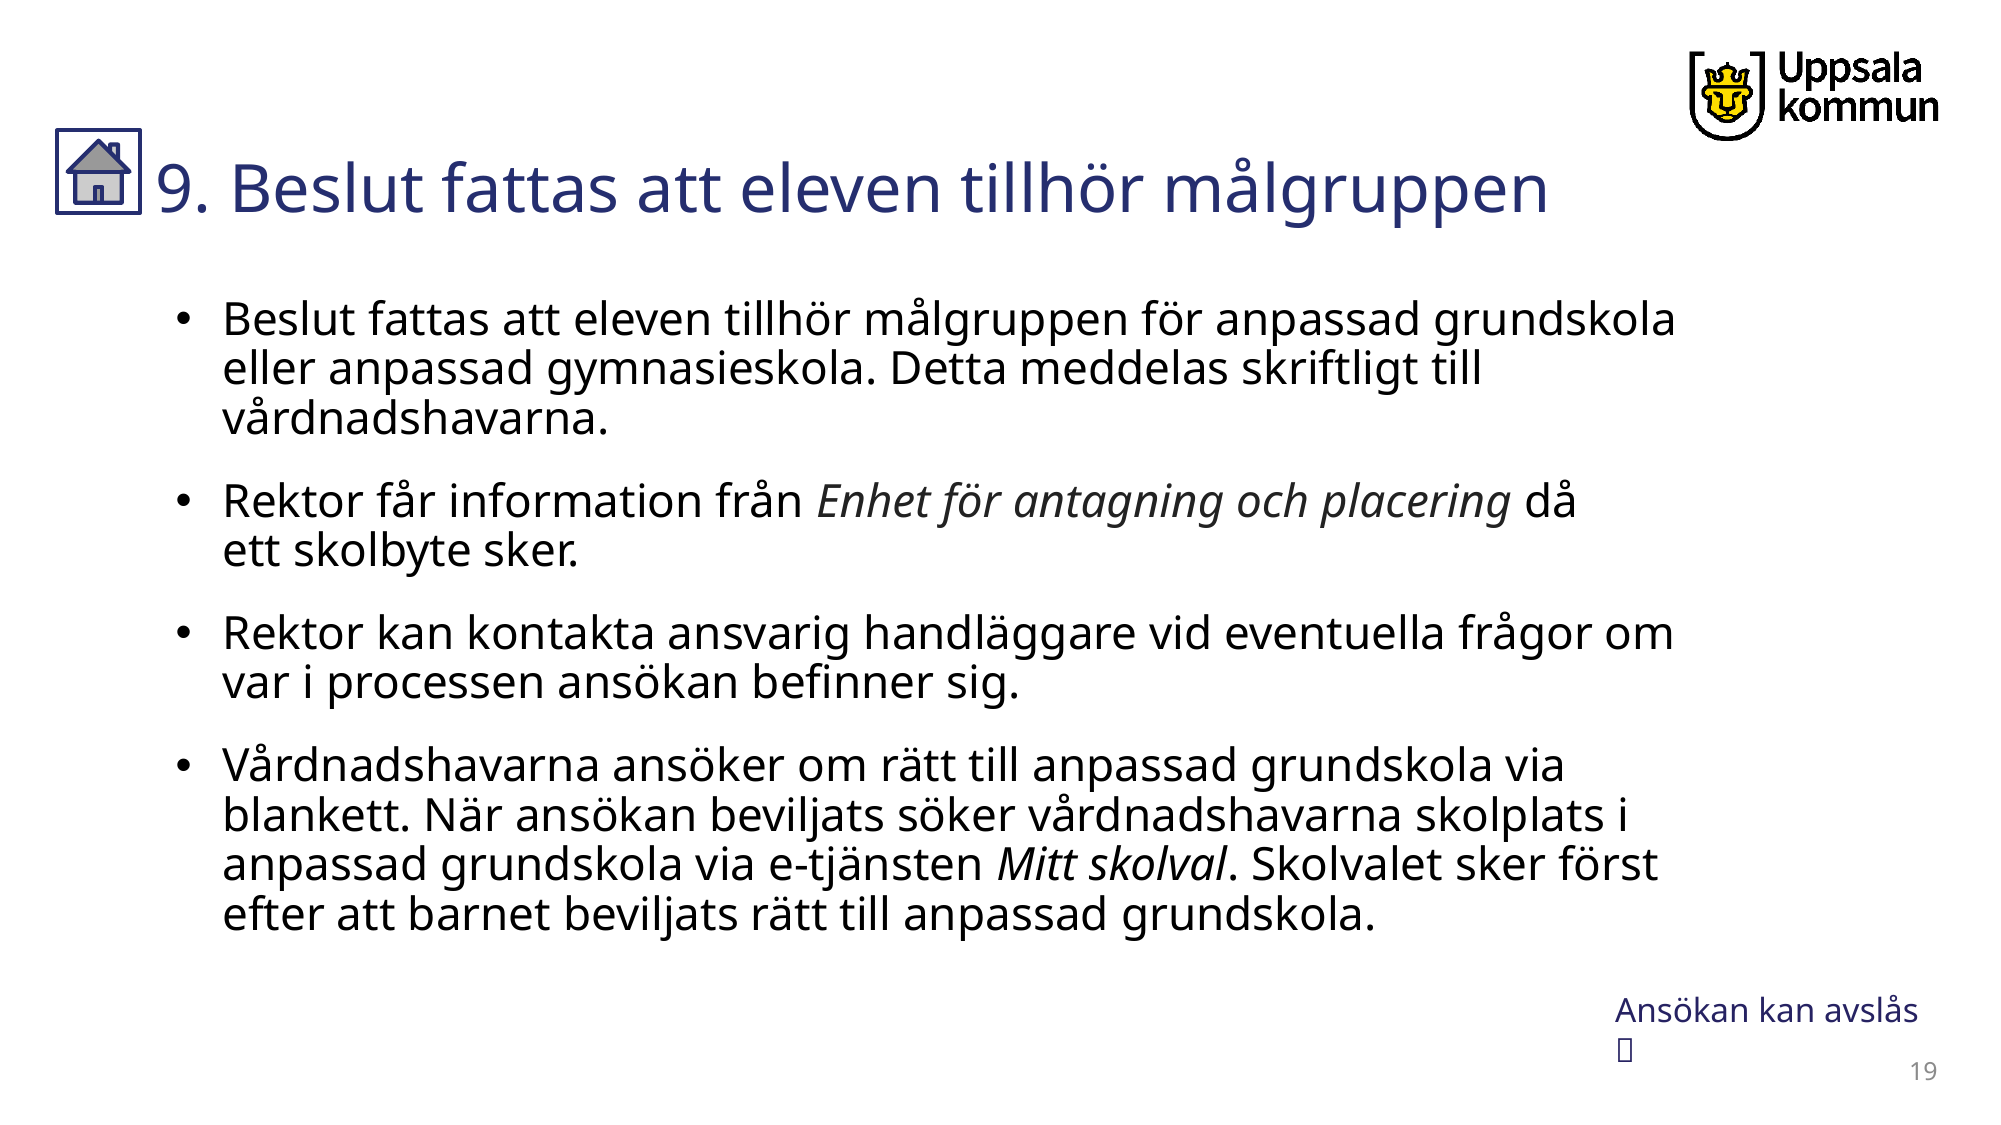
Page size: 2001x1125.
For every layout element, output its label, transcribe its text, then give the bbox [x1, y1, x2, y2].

text_box [55, 128, 142, 215]
title 9. Beslut fattas att eleven tillhör målgruppen [140, 116, 1678, 235]
slide_number 19 [1502, 1042, 1953, 1103]
list Beslut fattas att eleven tillhör målgruppen för anpassad grundskola eller anpassad gymnasieskola. Detta meddelas skriftligt till vårdnadshavarna. Rektor får information från Enhet för antagning och placering då ett skolbyte sker. Rektor kan kontakta ansvarig handläggare vid eventuella frågor om var i processen ansökan befinner sig. Vårdnadshavarna ansöker om rätt till anpassad grundskola via blankett. När ansökan beviljats söker vårdnadshavarna skolplats i anpassad grundskola via e-tjänsten Mitt skolval. Skolvalet sker först efter att barnet beviljats rätt till anpassad grundskola. [160, 288, 1698, 903]
text_box Ansökan kan avslås  [1600, 982, 1943, 1082]
picture [1674, 36, 1953, 156]
